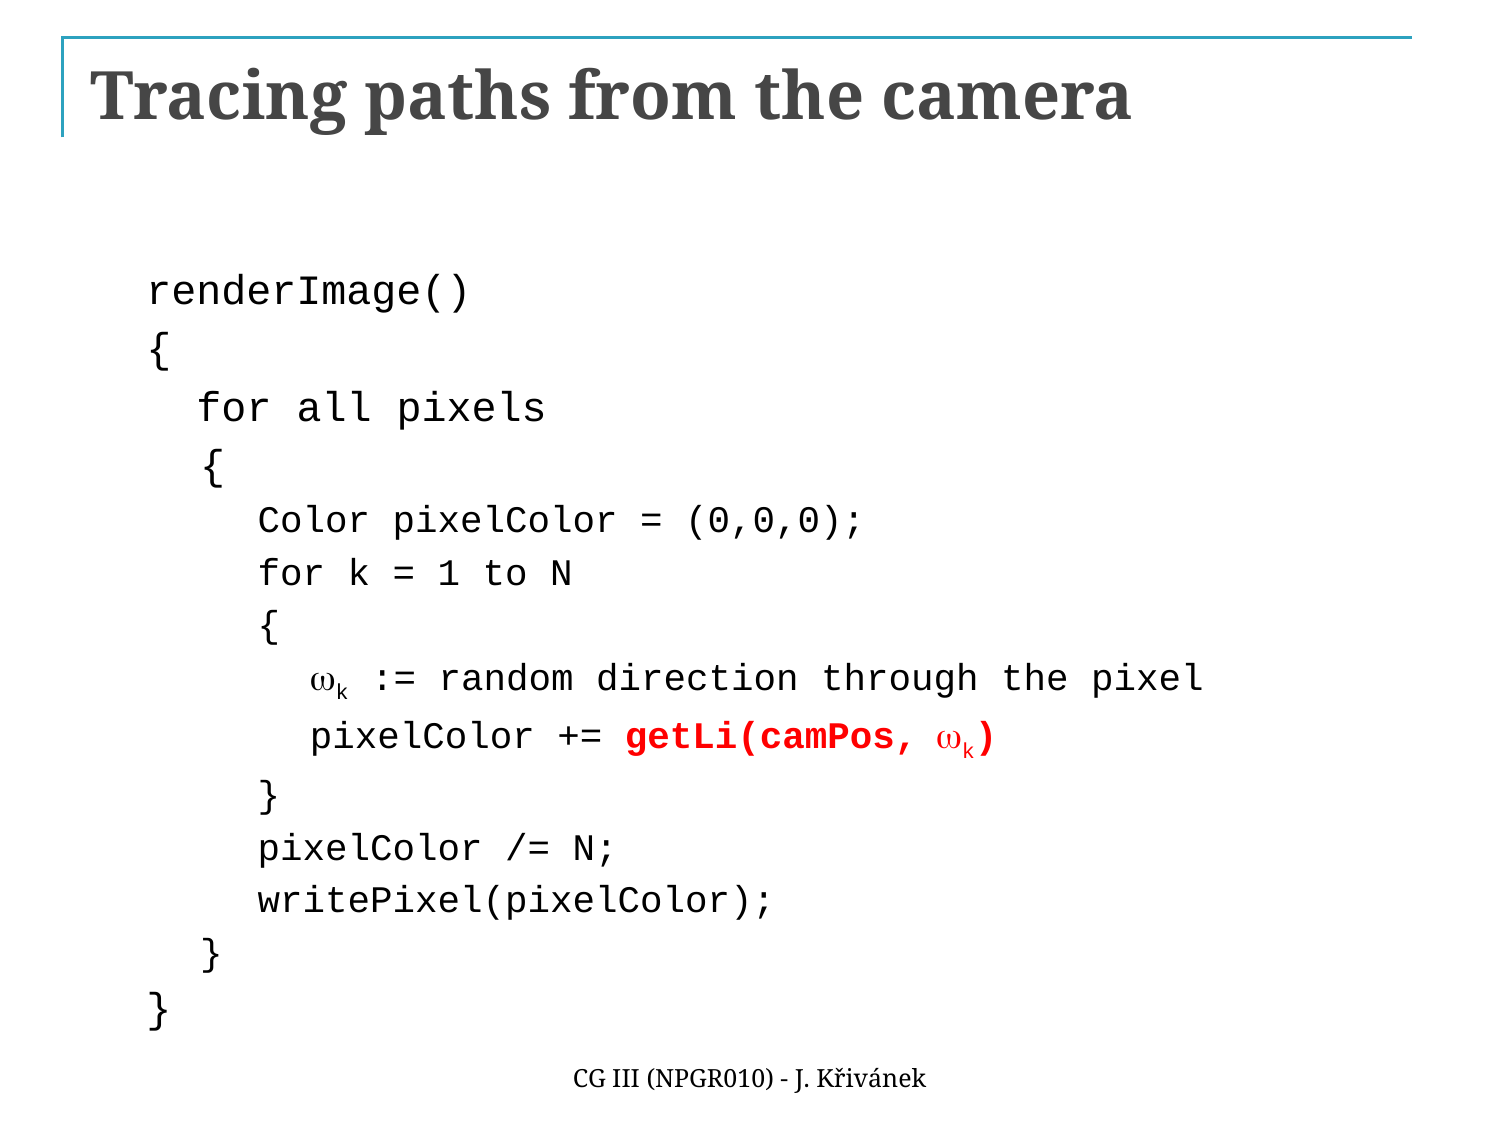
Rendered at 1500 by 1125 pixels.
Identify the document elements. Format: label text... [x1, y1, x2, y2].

footer CG III (NPGR010) - J. Křivánek [512, 1024, 988, 1101]
list renderImage() { for all pixels { Color pixelColor = (0,0,0); for k = 1 to N { wk := random direction through the pixel pixelColor += getLi(camPos, wk) } pixelColor /= N; writePixel(pixelColor); } } [74, 255, 1500, 1071]
title Tracing paths from the camera [74, 45, 1426, 233]
